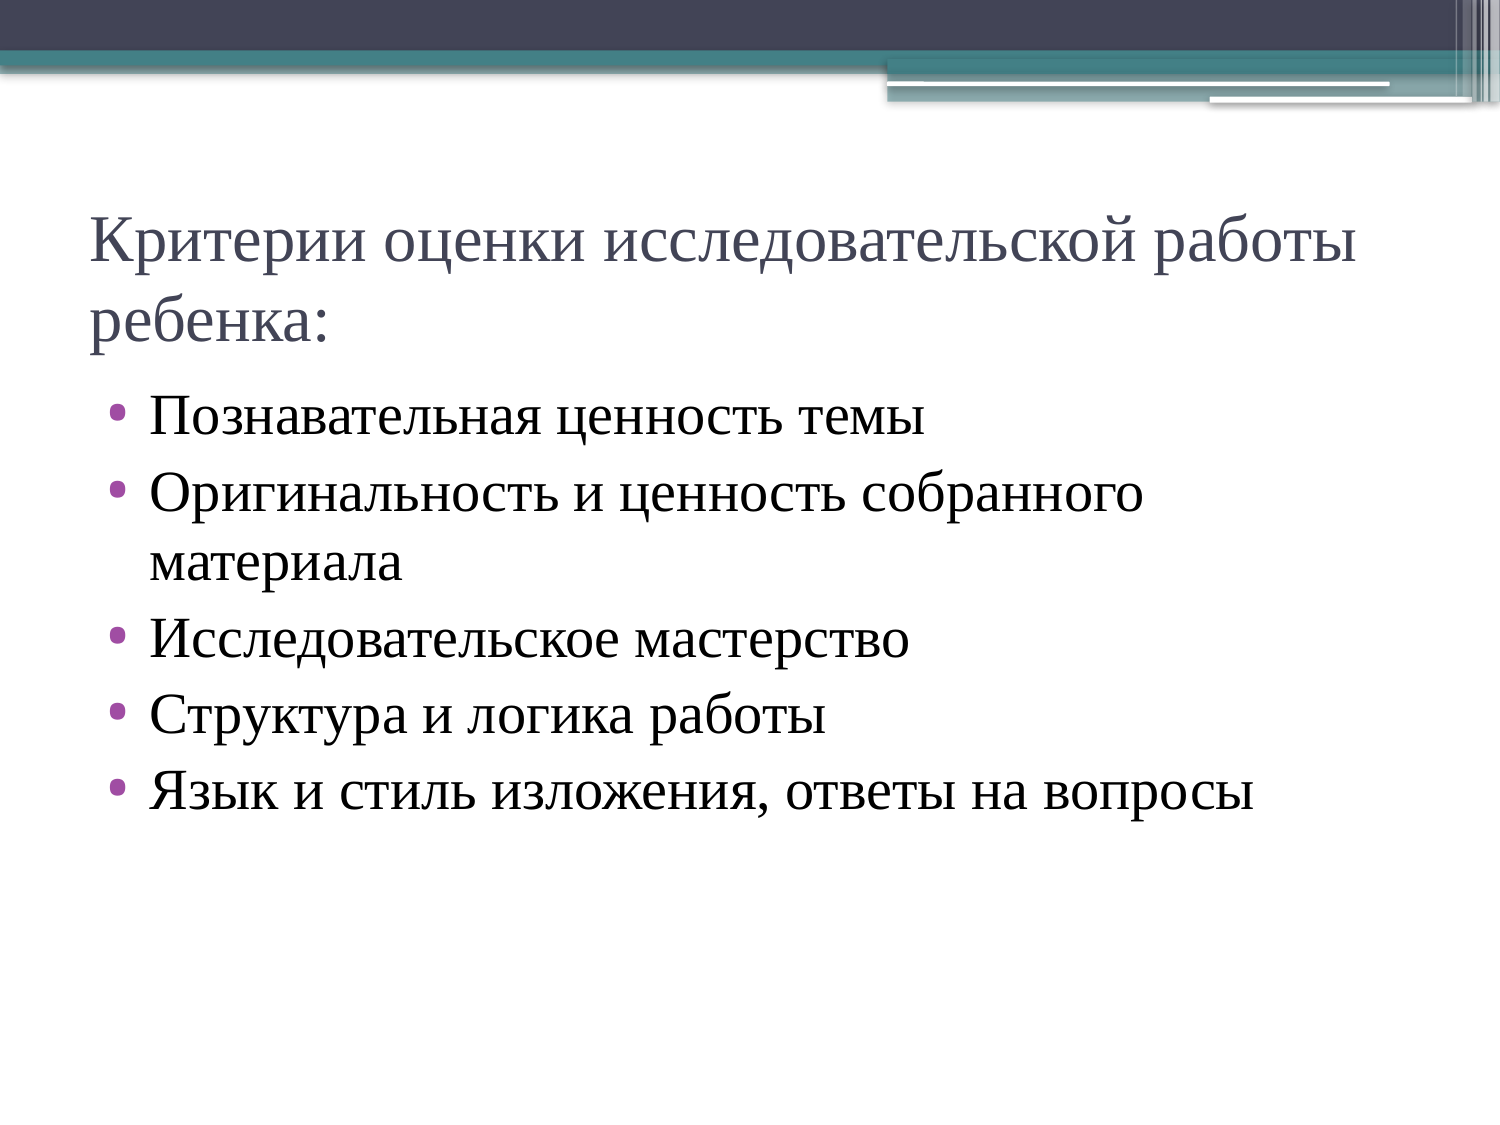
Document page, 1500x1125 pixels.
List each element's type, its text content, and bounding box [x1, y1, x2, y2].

title Критерии оценки исследовательской работы ребенка: [75, 187, 1425, 363]
list Познавательная ценность темы Оригинальность и ценность собранного материала Исследовательское мастерство Структура и логика работы Язык и стиль изложения, ответы на вопросы [75, 368, 1425, 1079]
